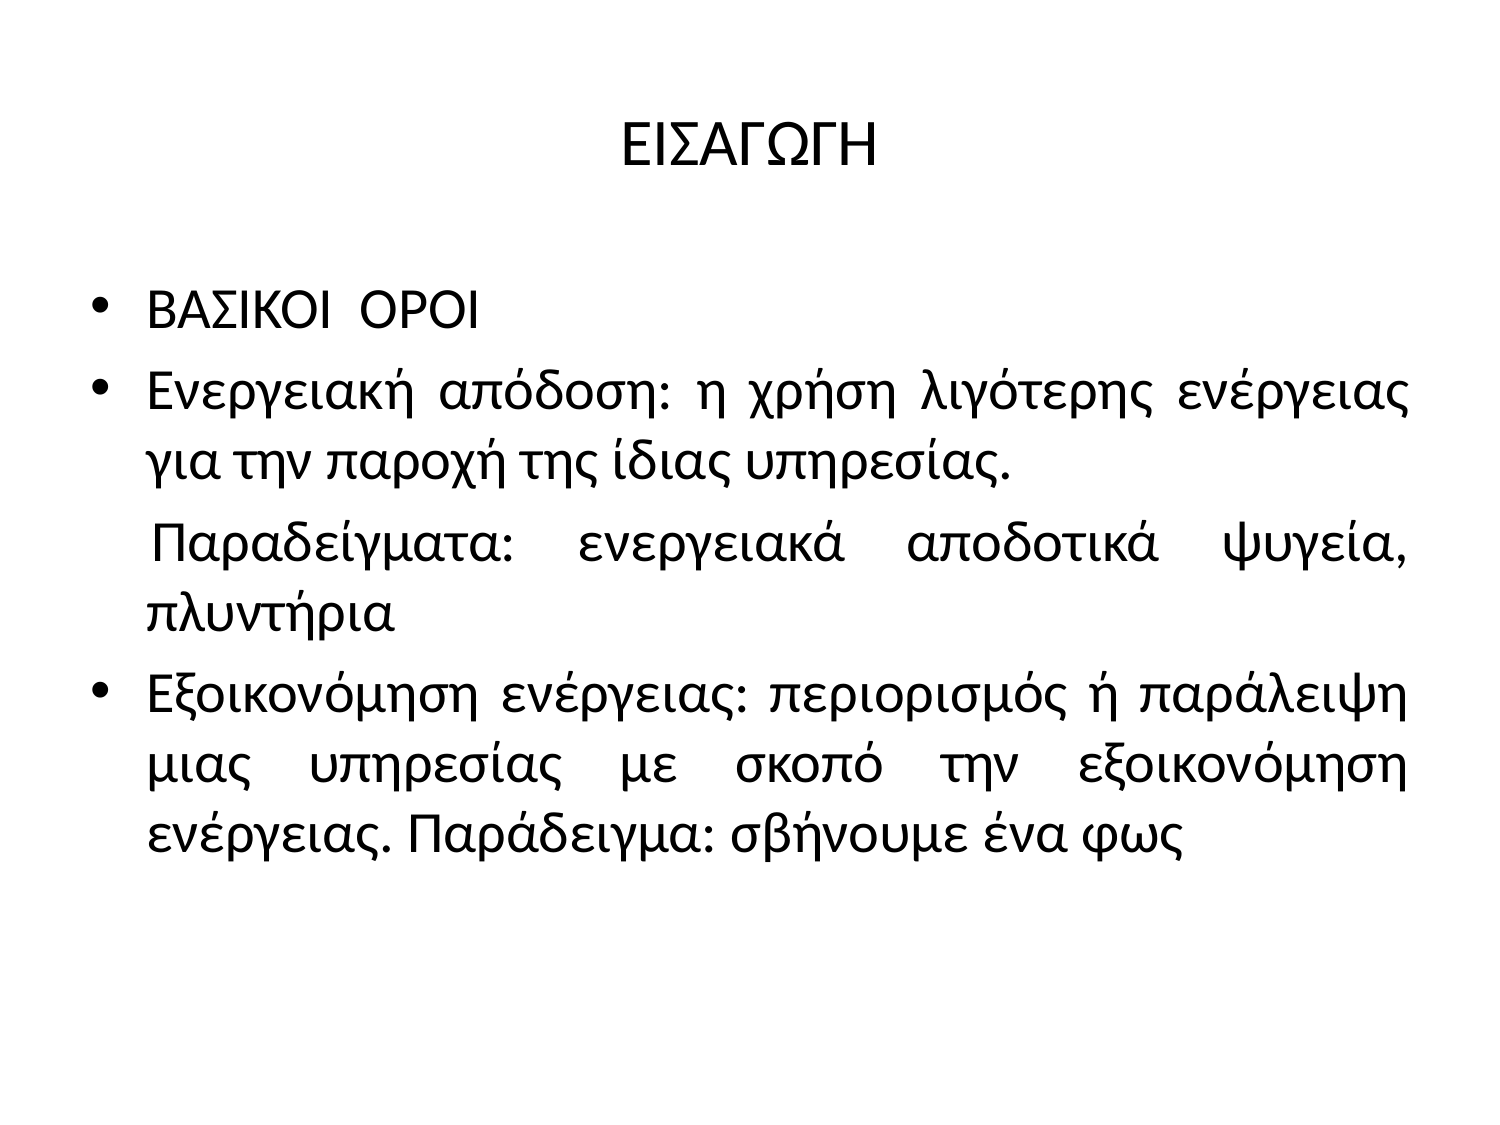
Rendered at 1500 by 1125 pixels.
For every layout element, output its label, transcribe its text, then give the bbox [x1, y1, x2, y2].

title ΕΙΣΑΓΩΓΗ [75, 45, 1425, 233]
list ΒΑΣΙΚΟΙ ΟΡΟΙ Ενεργειακή απόδοση: η χρήση λιγότερης ενέργειας για την παροχή της ίδιας υπηρεσίας. Παραδείγματα: ενεργειακά αποδοτικά ψυγεία, πλυντήρια Εξοικονόμηση ενέργειας: περιορισμός ή παράλειψη μιας υπηρεσίας με σκοπό την εξοικονόμηση ενέργειας. Παράδειγμα: σβήνουμε ένα φως [75, 262, 1425, 1005]
